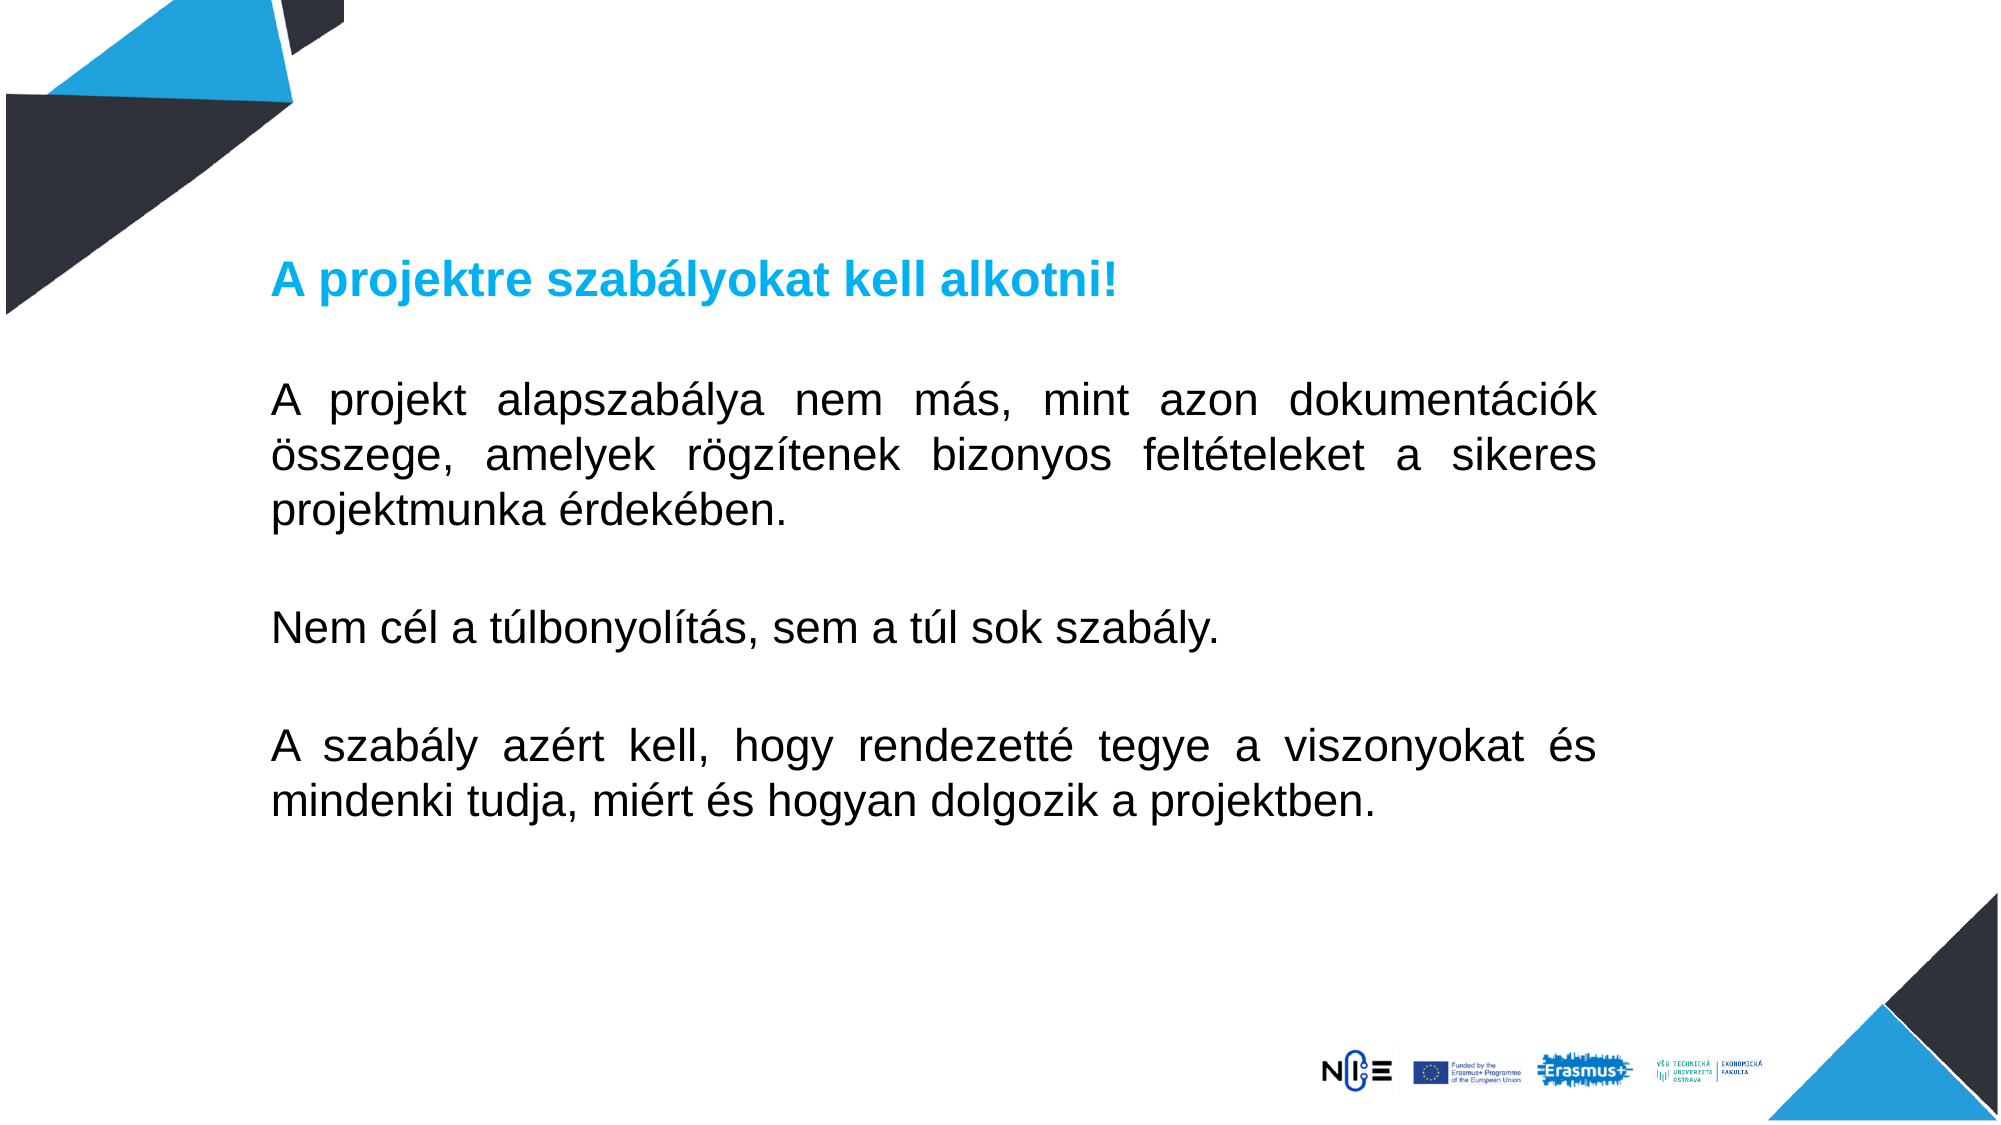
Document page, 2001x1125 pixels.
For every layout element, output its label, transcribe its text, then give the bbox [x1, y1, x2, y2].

picture [1308, 888, 2000, 1125]
picture [6, 0, 344, 318]
text_box A projektre szabályokat kell alkotni! A projekt alapszabálya nem más, mint azon dokumentációk összege, amelyek rögzítenek bizonyos feltételeket a sikeres projektmunka érdekében. Nem cél a túlbonyolítás, sem a túl sok szabály. A szabály azért kell, hogy rendezetté tegye a viszonyokat és mindenki tudja, miért és hogyan dolgozik a projektben. [255, 196, 1614, 1012]
